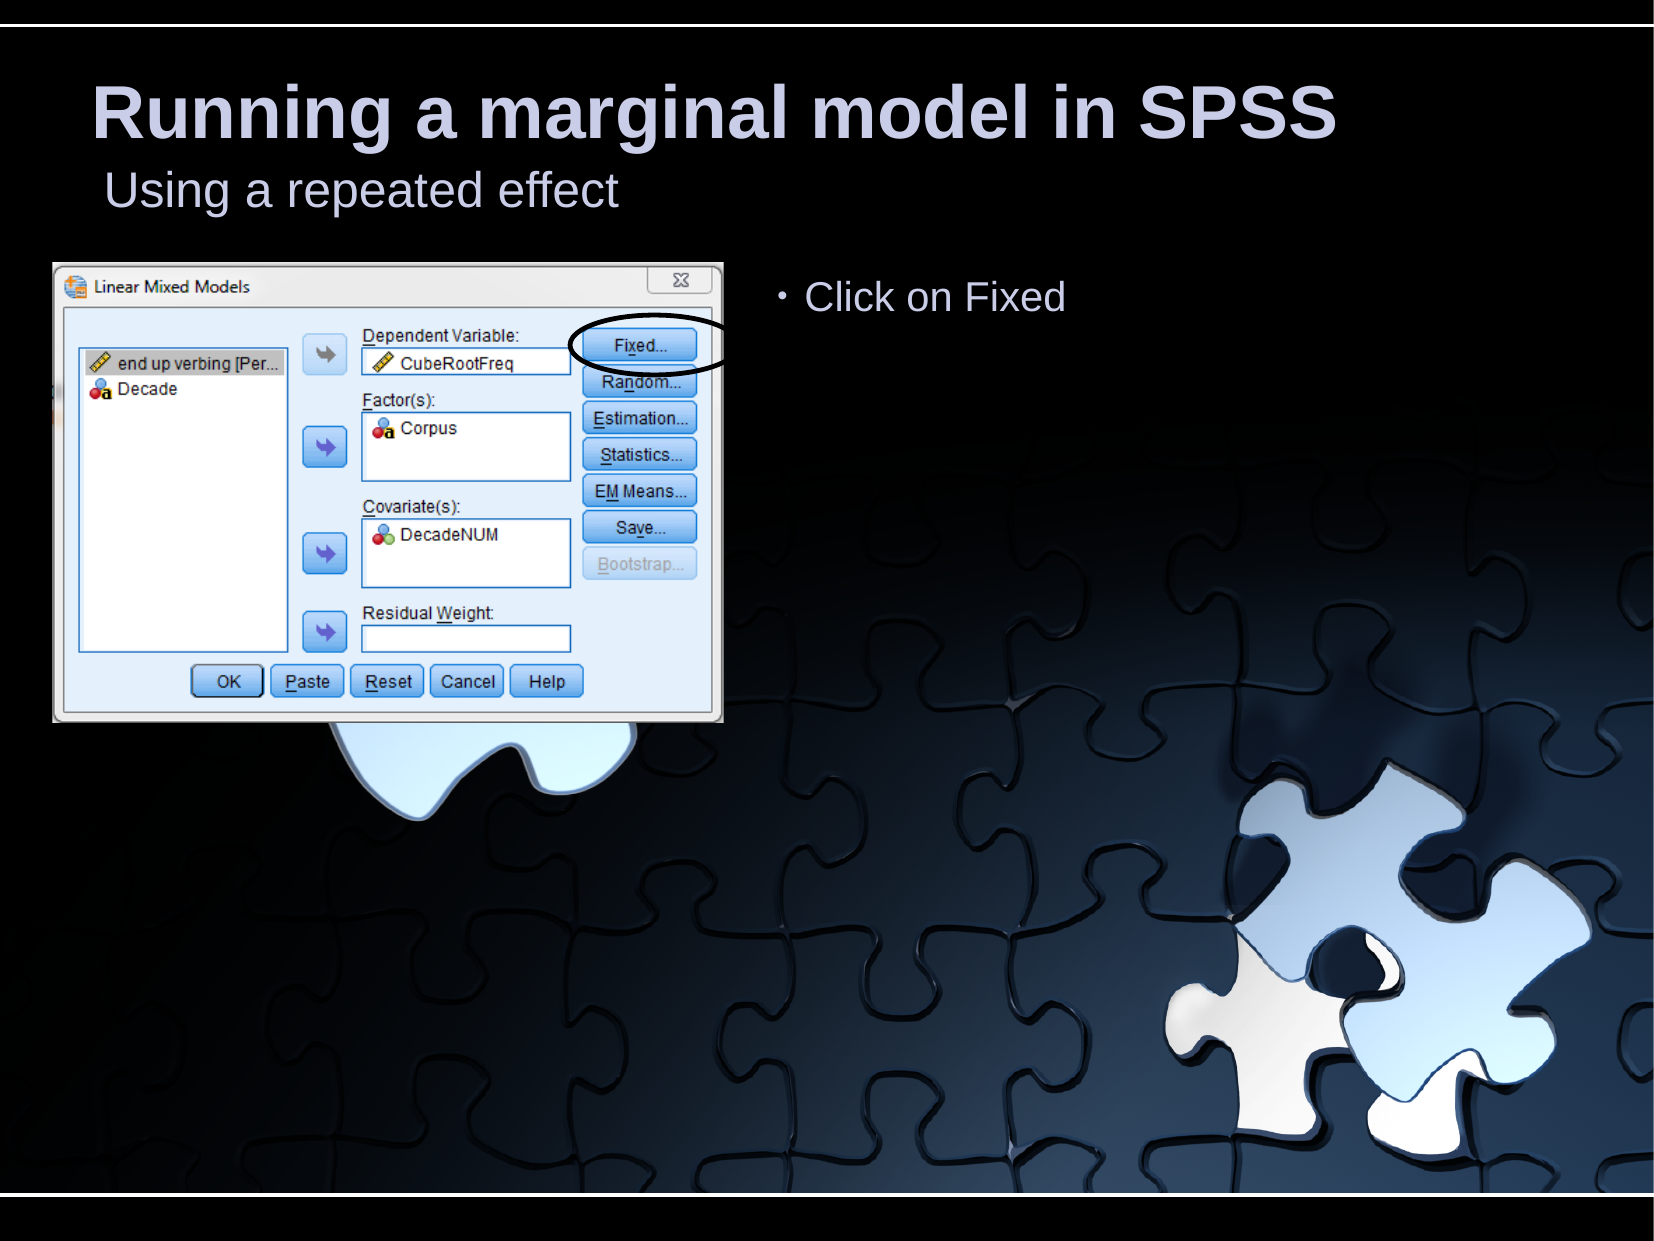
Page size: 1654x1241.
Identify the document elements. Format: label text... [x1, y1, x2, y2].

text_box Click on Fixed [762, 262, 1425, 1005]
text_box Running a marginal model in SPSS [76, 56, 1427, 162]
picture [0, 0, 1654, 1241]
text_box Using a repeated effect [87, 149, 1442, 225]
